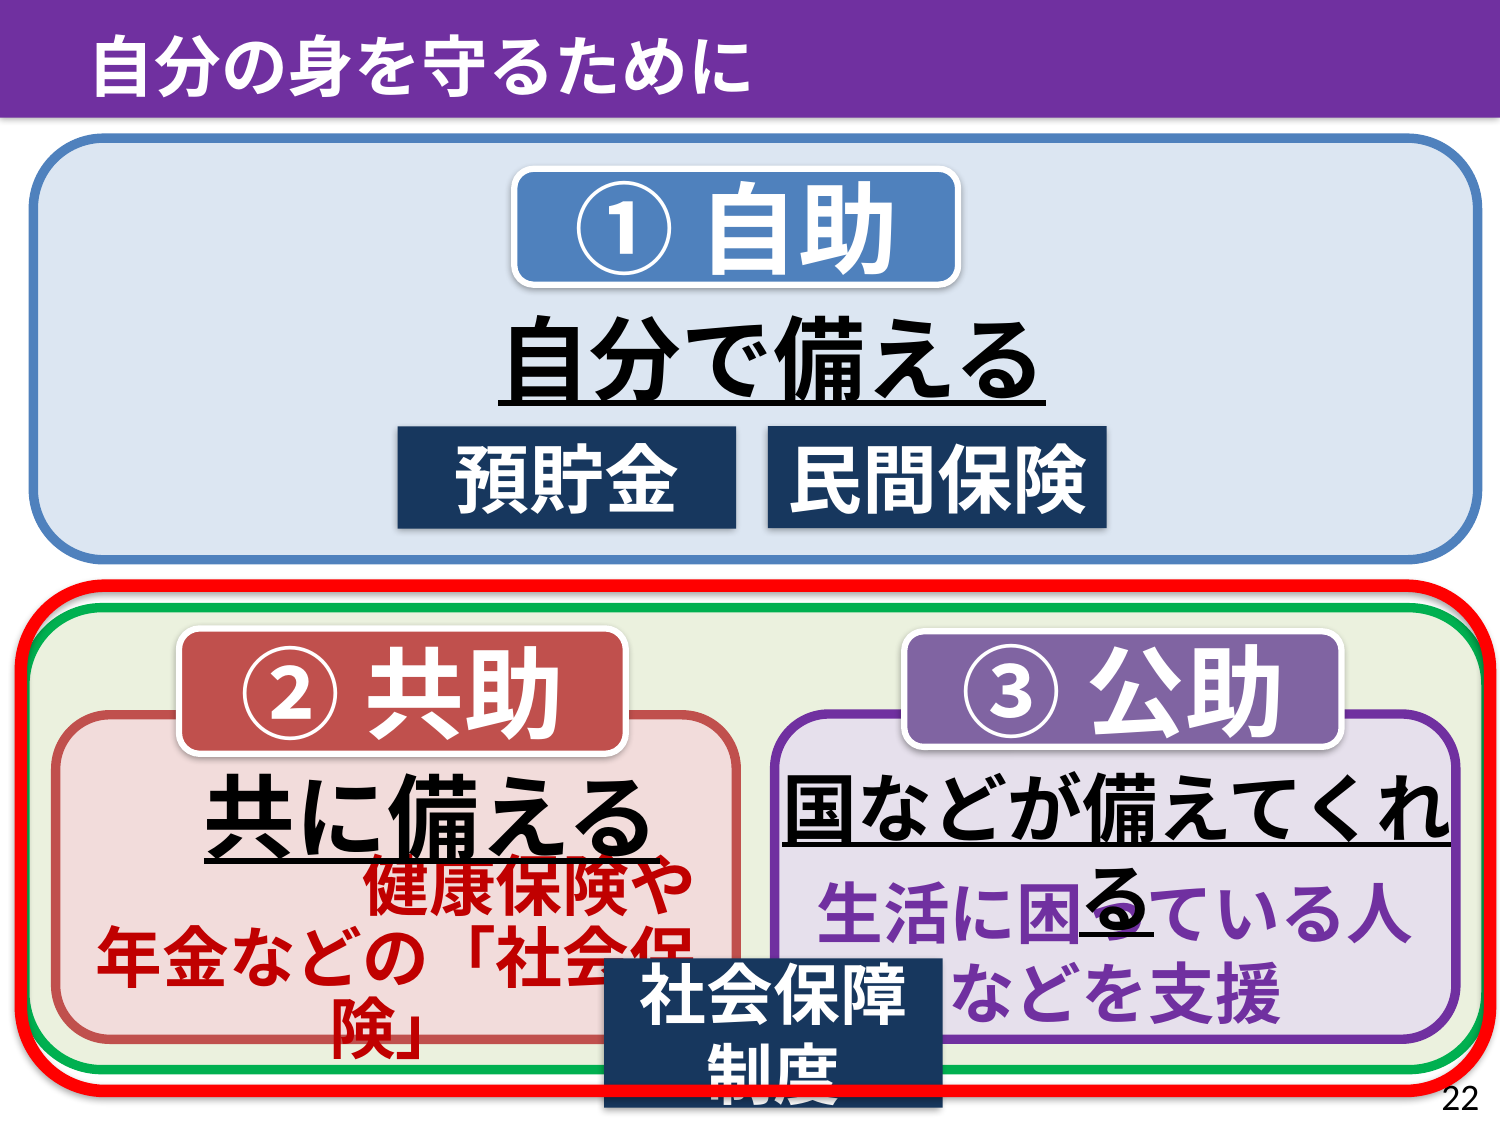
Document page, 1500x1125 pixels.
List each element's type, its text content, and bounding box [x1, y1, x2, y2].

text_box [24, 607, 1487, 1070]
text_box 22 [1144, 1065, 1495, 1125]
text_box [48, 584, 1462, 606]
text_box 社会保障制度 [603, 1101, 943, 1108]
text_box [724, 568, 1339, 583]
text_box [0, 0, 1500, 118]
text_box 自分の身を守るために [71, 3, 1183, 126]
text_box [58, 1078, 1453, 1092]
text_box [33, 137, 1478, 560]
